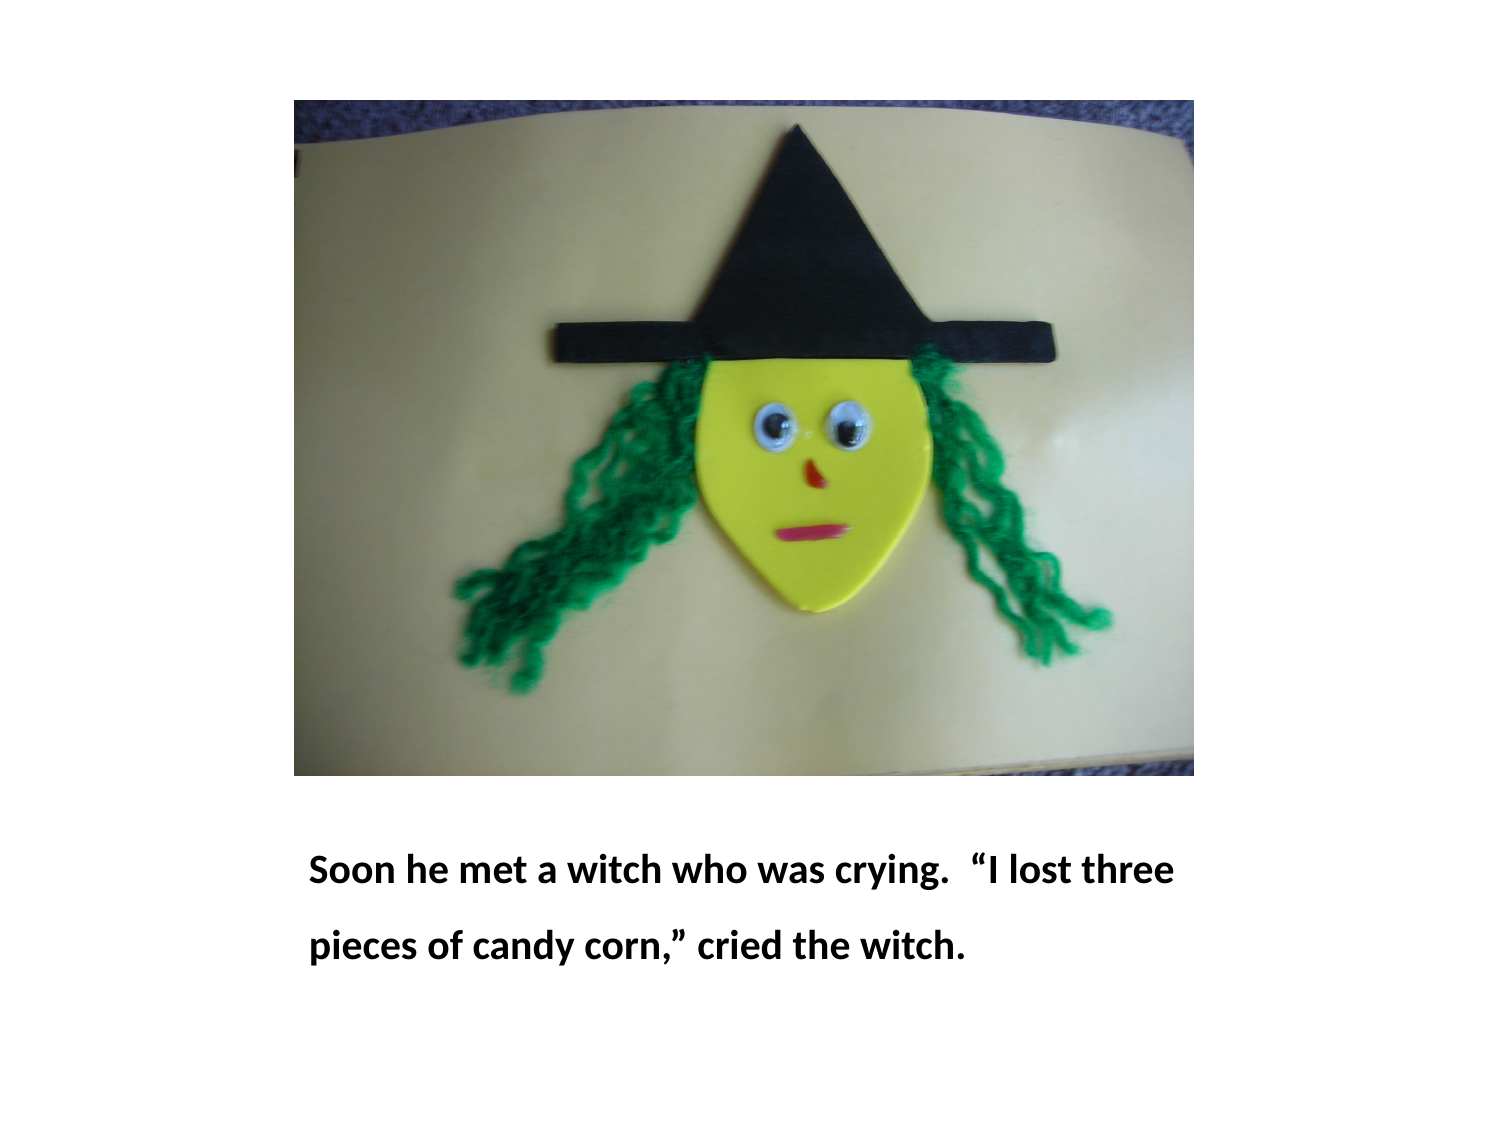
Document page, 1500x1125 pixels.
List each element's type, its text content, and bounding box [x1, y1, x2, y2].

picture [293, 100, 1195, 776]
title Soon he met a witch who was crying. “I lost three pieces of candy corn,” cried the witch. [294, 787, 1194, 975]
